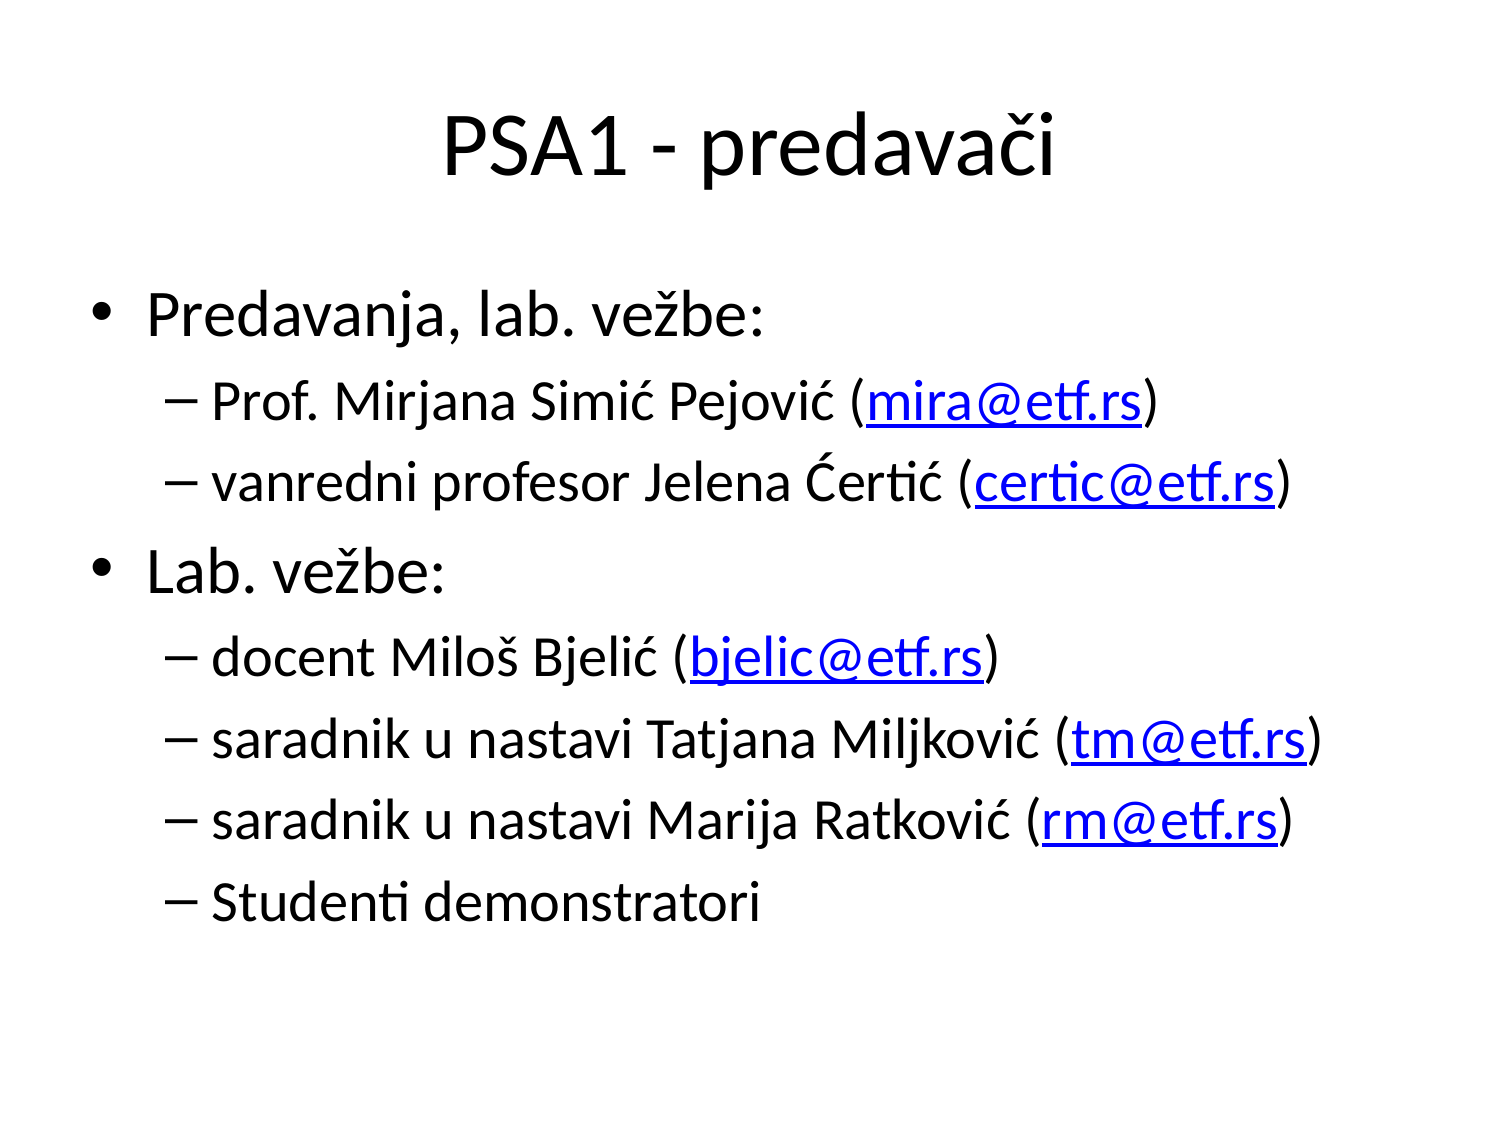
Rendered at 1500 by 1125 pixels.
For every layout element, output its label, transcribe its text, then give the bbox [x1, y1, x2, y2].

title PSA1 - predavači [75, 45, 1425, 233]
list Predavanja, lab. vežbe: Prof. Mirjana Simić Pejović (mira@etf.rs) vanredni profesor Jelena Ćertić (certic@etf.rs) Lab. vežbe: docent Miloš Bjelić (bjelic@etf.rs) saradnik u nastavi Tatjana Miljković (tm@etf.rs) saradnik u nastavi Marija Ratković (rm@etf.rs) Studenti demonstratori [75, 262, 1425, 1005]
